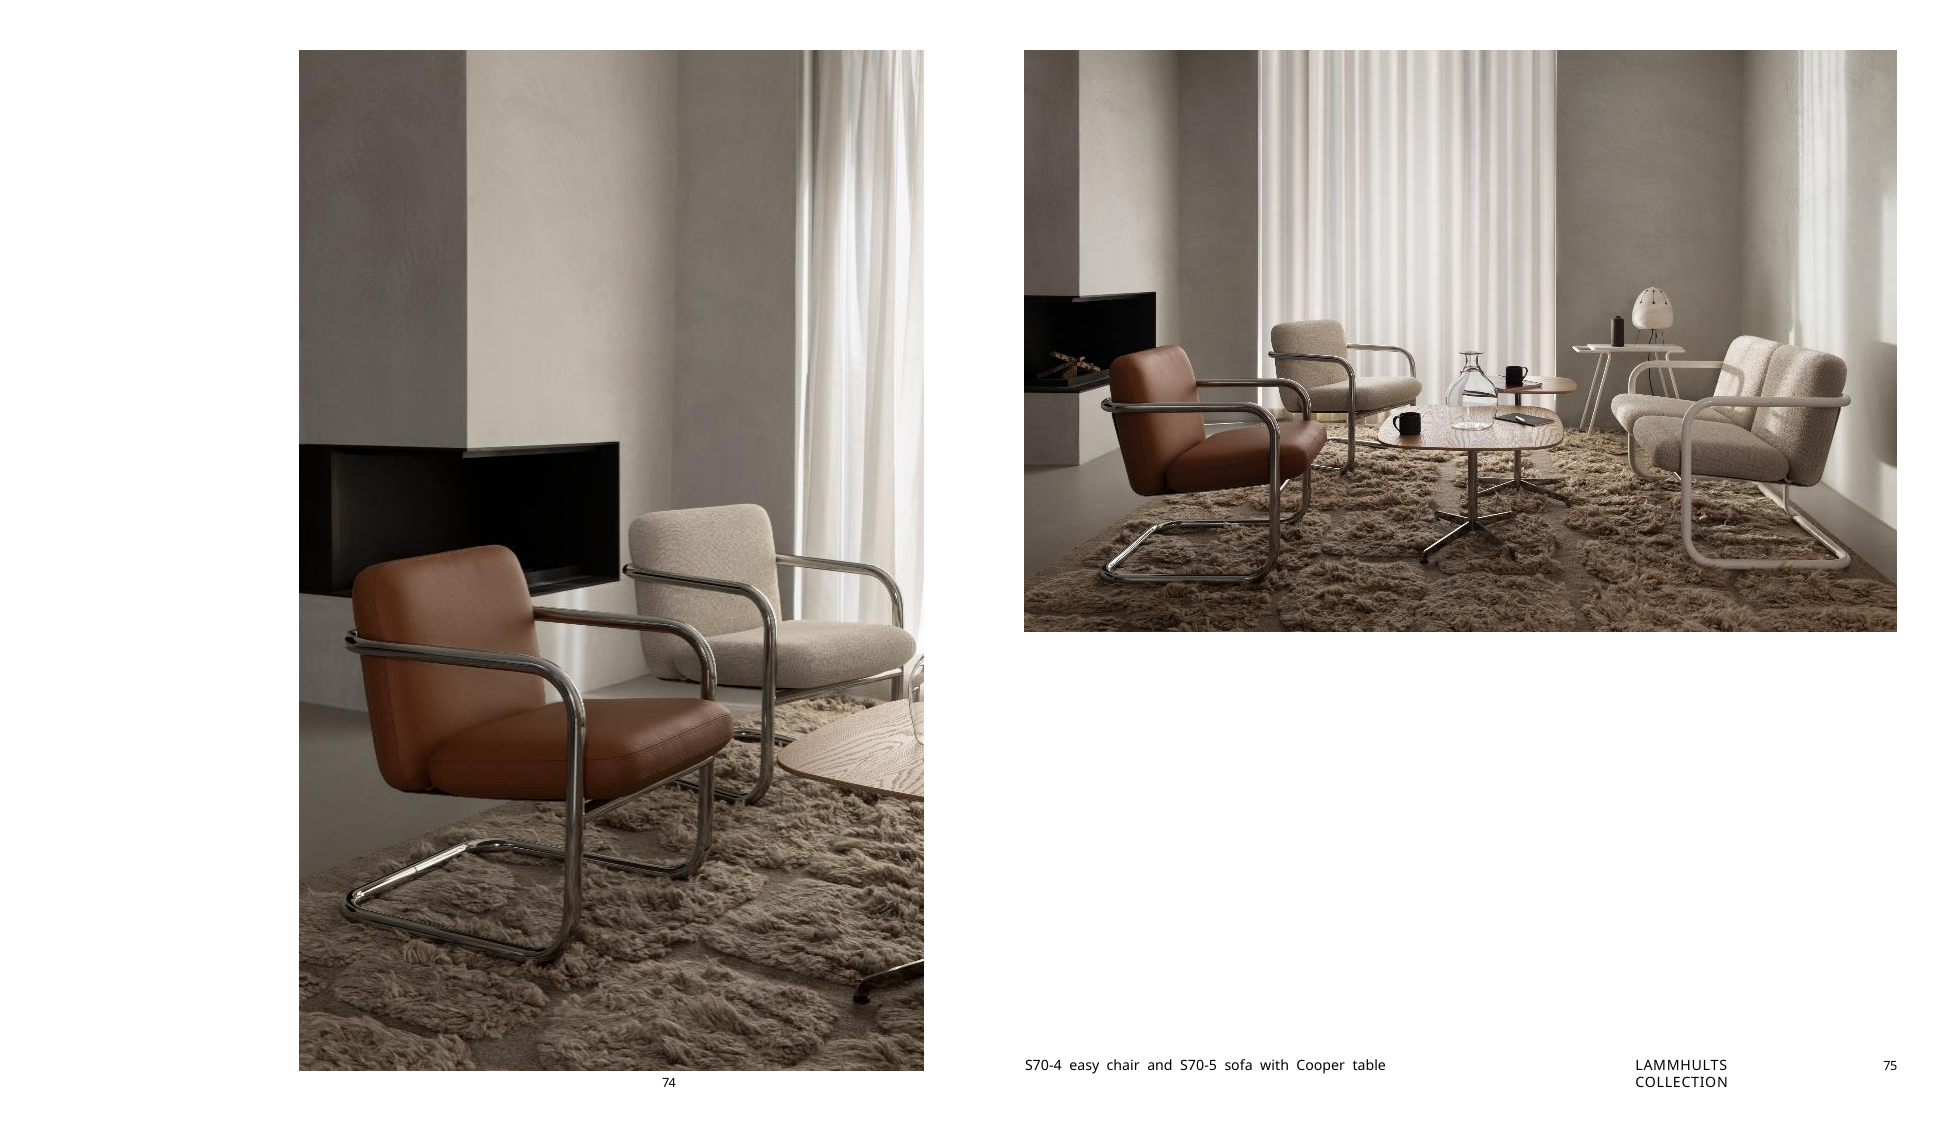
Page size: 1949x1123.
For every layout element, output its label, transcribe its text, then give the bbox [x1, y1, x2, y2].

text_box LAMMHULTS COLLECTION 74 [662, 1077, 924, 1090]
picture [299, 50, 924, 1072]
picture [1024, 50, 1897, 633]
text_box LAMMHULTS COLLECTION [1633, 1055, 1822, 1091]
text_box 75 [1881, 1056, 1899, 1074]
text_box S70-4 easy chair and S70-5 sofa with Cooper table [1023, 1054, 1393, 1073]
